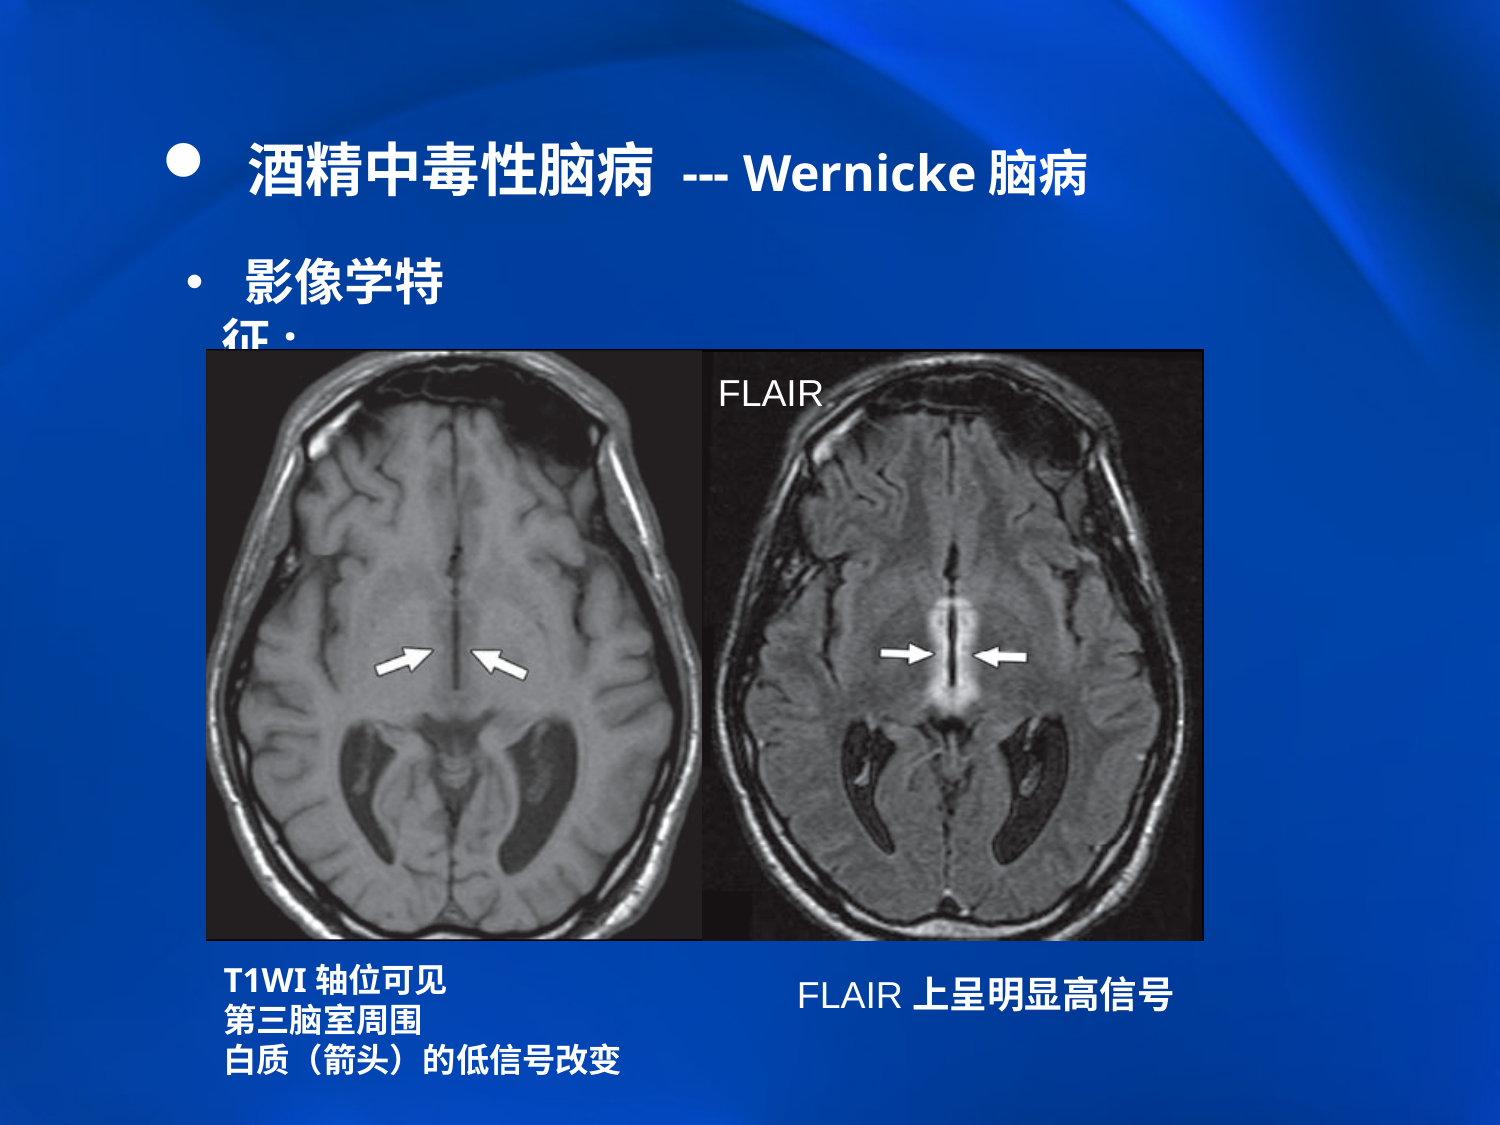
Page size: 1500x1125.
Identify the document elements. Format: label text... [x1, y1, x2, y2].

text_box 酒精中毒性脑病 --- Wernicke脑病 [146, 125, 1104, 271]
text_box 影像学特征: [171, 243, 524, 379]
text_box FLAIR上呈明显高信号 [782, 964, 1190, 1024]
text_box T1WI轴位可见 第三脑室周围 白质（箭头）的低信号改变 [208, 952, 638, 1087]
picture [0, 0, 1500, 1125]
